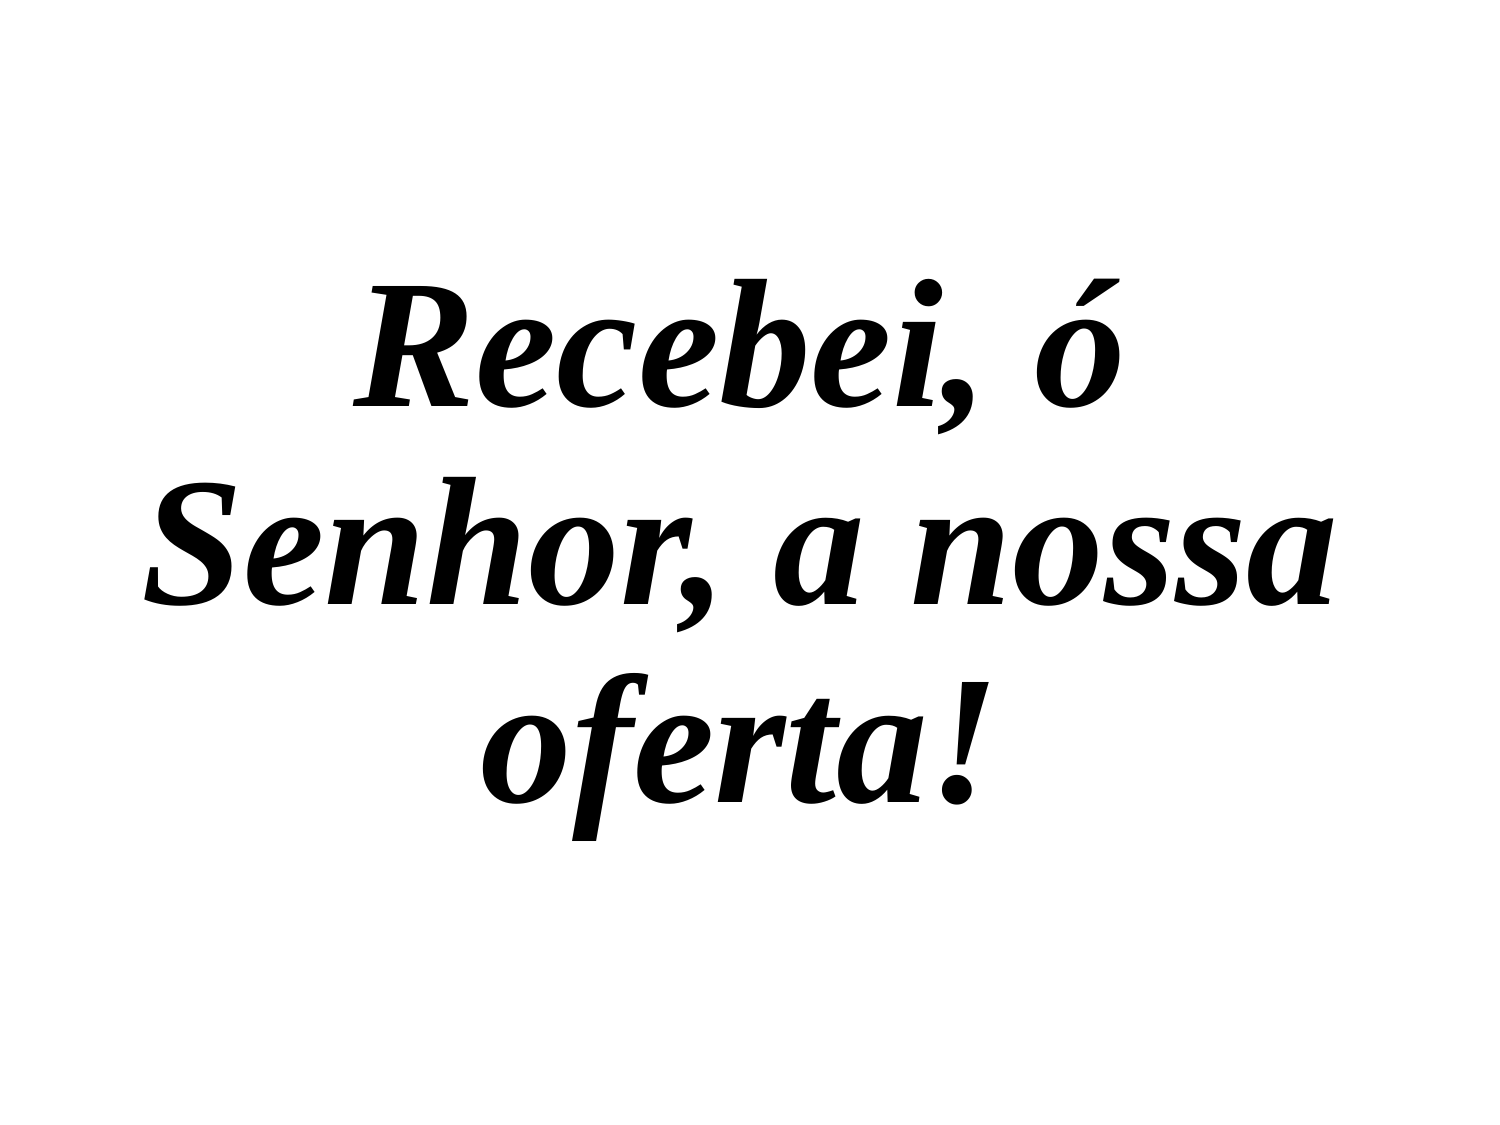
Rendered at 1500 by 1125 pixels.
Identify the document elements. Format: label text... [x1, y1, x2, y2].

list Recebei, ó Senhor, a nossa oferta! [83, 53, 1397, 1038]
